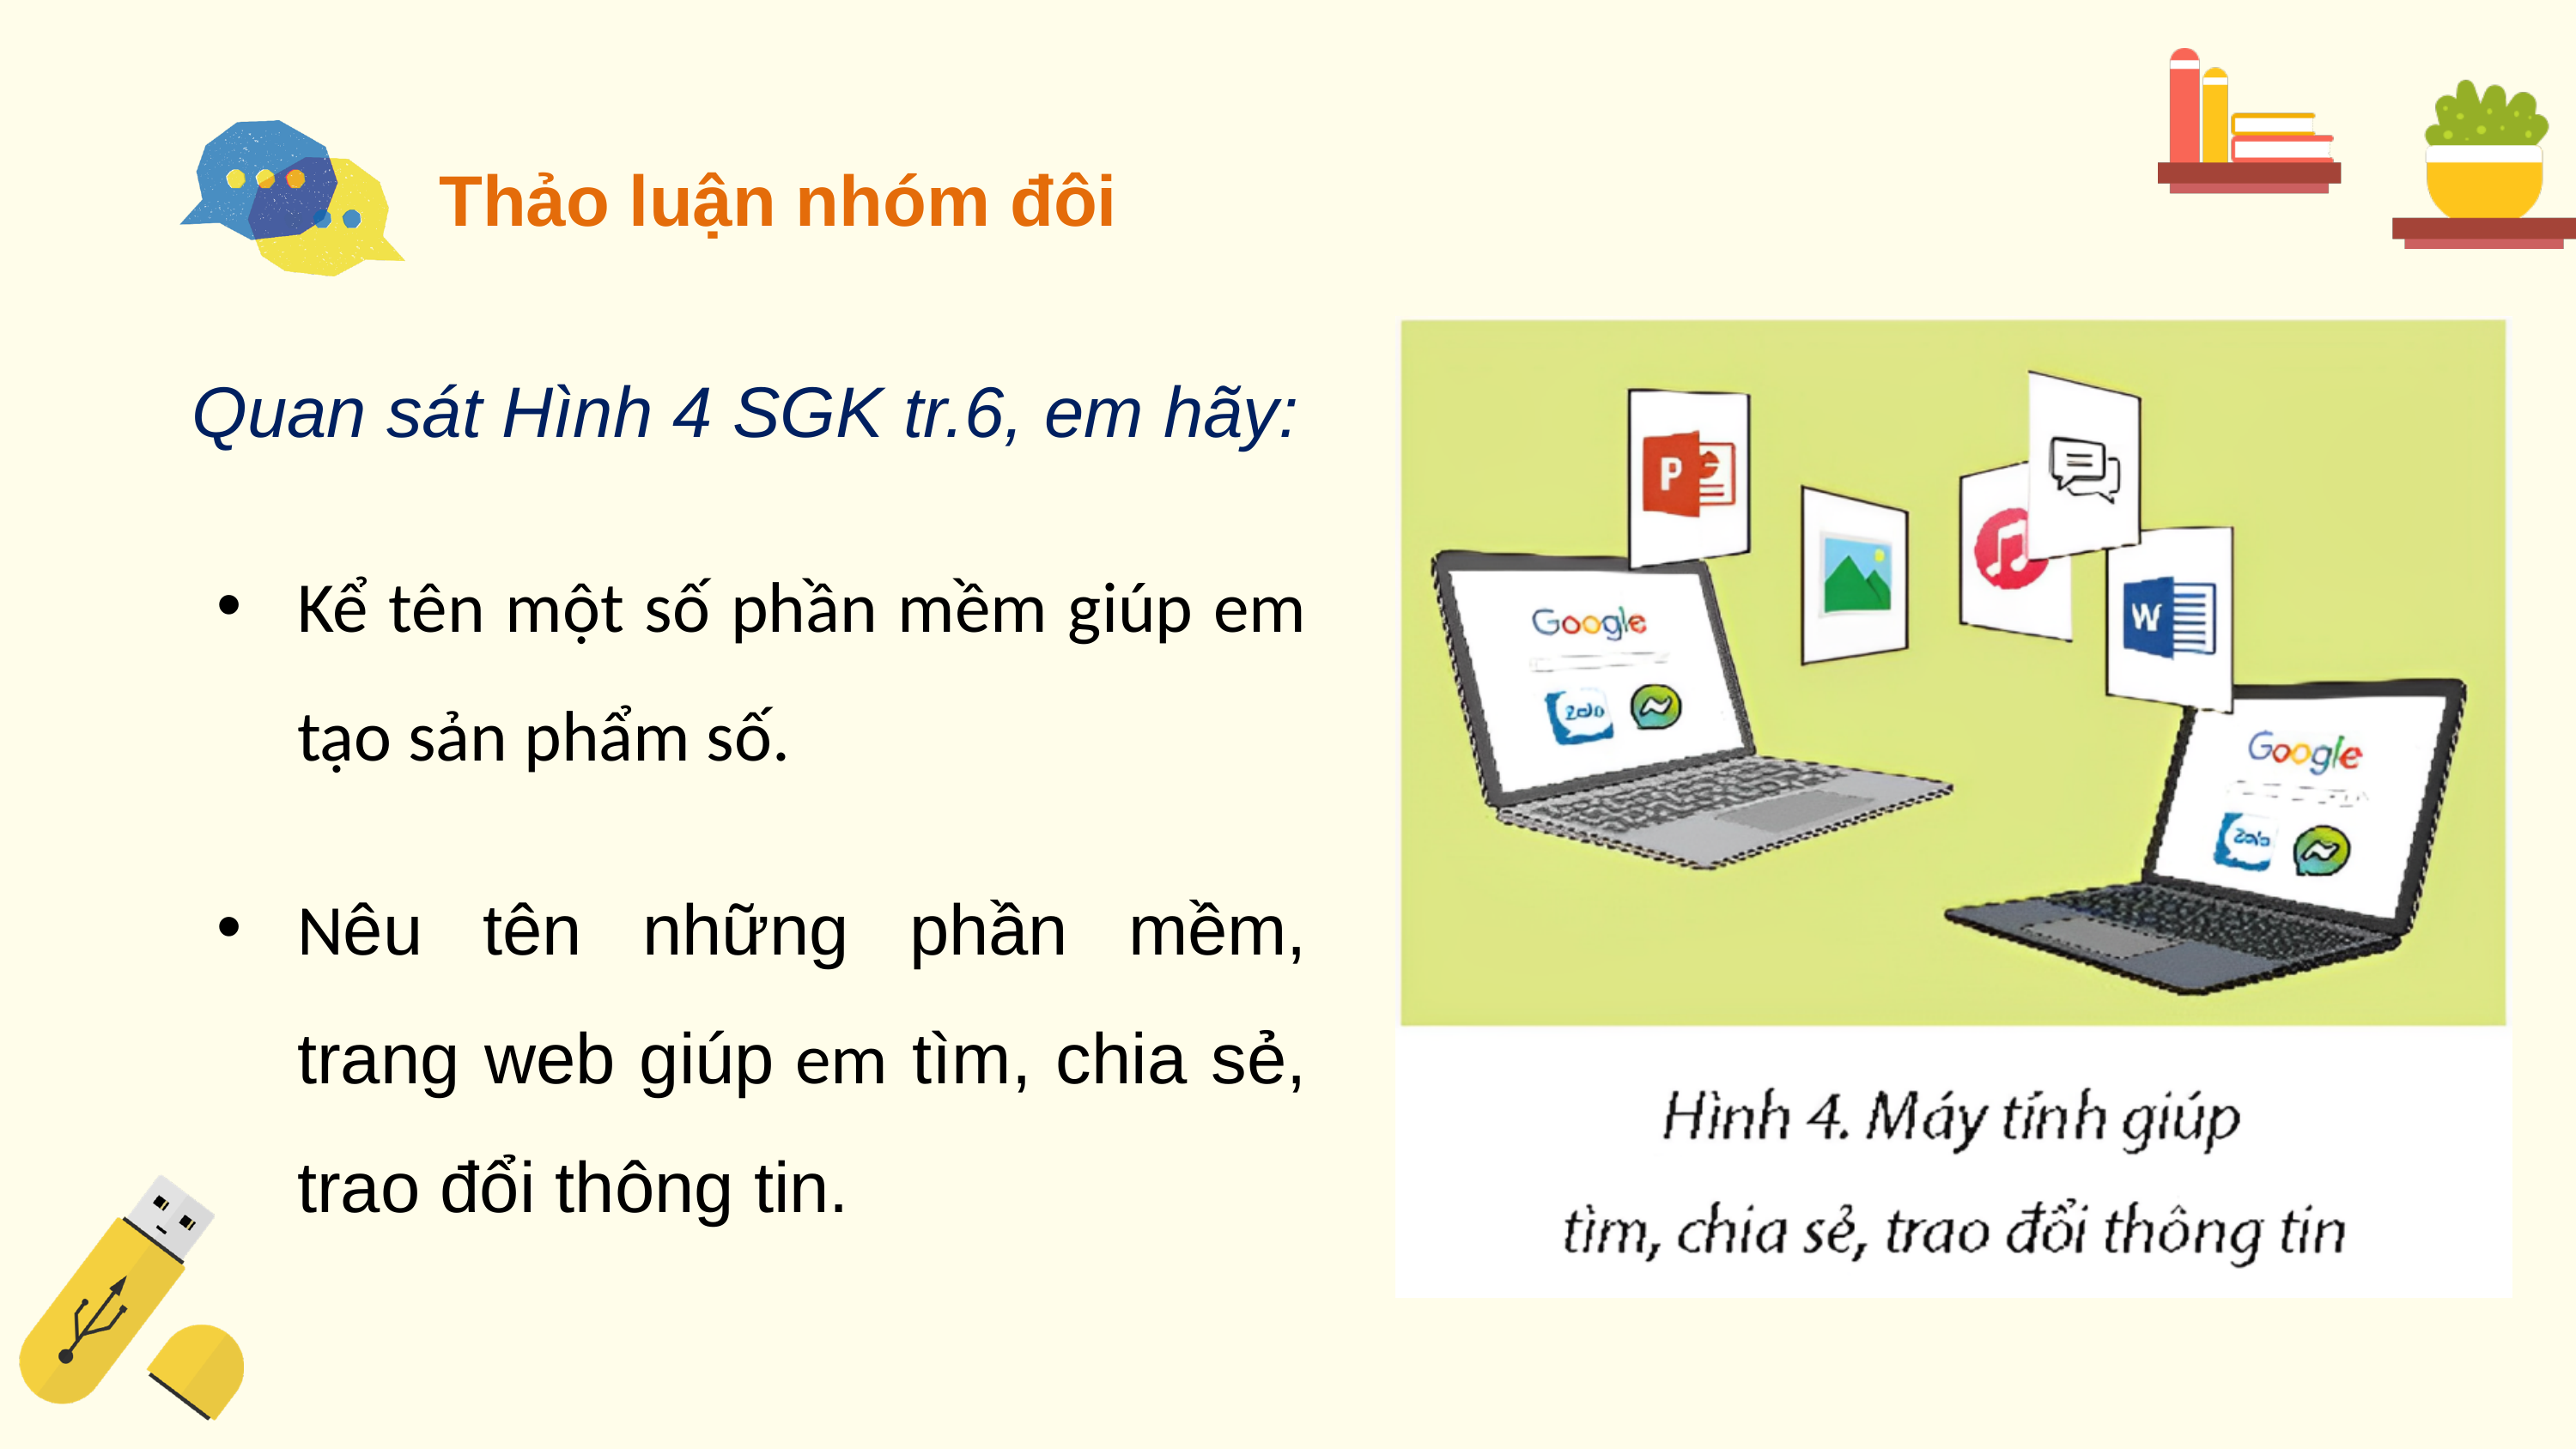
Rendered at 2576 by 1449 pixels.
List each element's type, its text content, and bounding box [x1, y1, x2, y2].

text_box Quan sát Hình 4 SGK tr.6, em hãy: [179, 316, 1350, 458]
text_box Kể tên một số phần mềm giúp em tạo sản phẩm số. [204, 512, 1321, 782]
picture [2157, 48, 2576, 249]
picture [1394, 316, 2512, 1298]
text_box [179, 120, 1178, 276]
text_box Nêu tên những phần mềm, trang web giúp em tìm, chia sẻ, trao đổi thông tin. [204, 834, 1321, 1233]
picture [13, 1174, 245, 1422]
